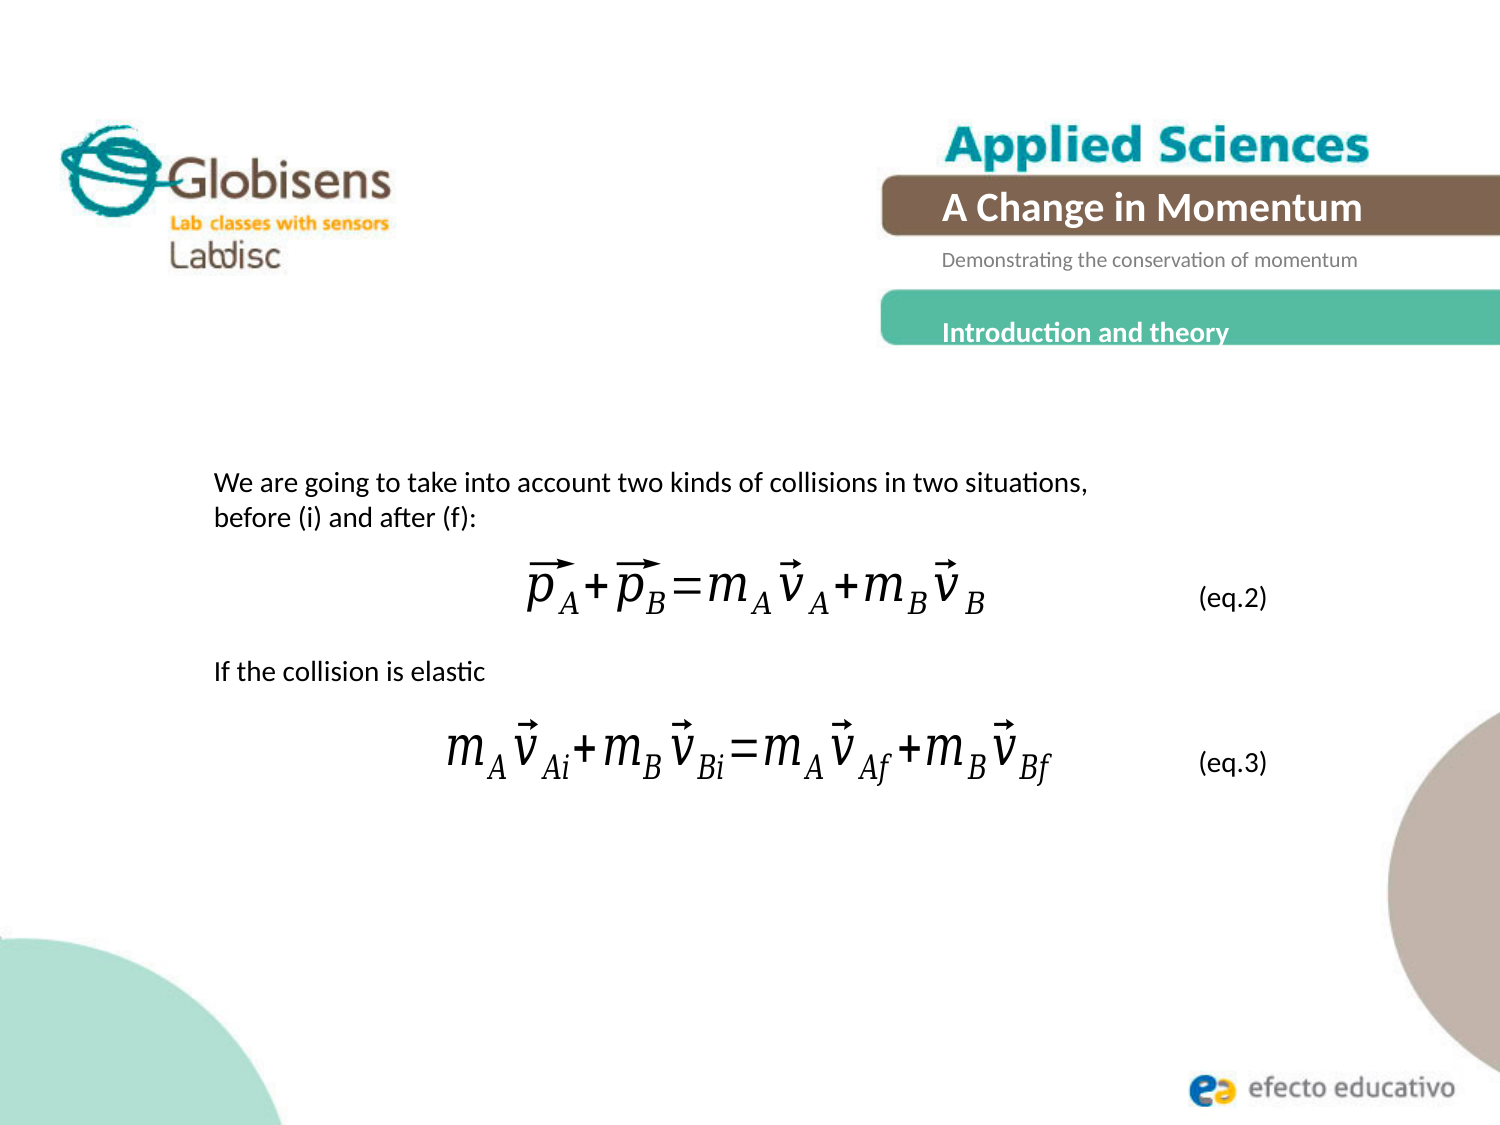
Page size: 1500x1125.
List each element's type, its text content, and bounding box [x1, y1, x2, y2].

text_box If the collision is elastic [199, 645, 1395, 695]
text_box Demonstrating the conservation of momentum [927, 237, 1500, 279]
picture [0, 0, 1500, 1125]
text_box We are going to take into account two kinds of collisions in two situations, before (i) and after (f): [199, 456, 1184, 541]
text_box Introduction and theory [927, 305, 1500, 374]
text_box A Change in Momentum [927, 172, 1500, 237]
text_box (eq.3) [1183, 736, 1289, 787]
text_box (eq.2) [1183, 571, 1289, 621]
